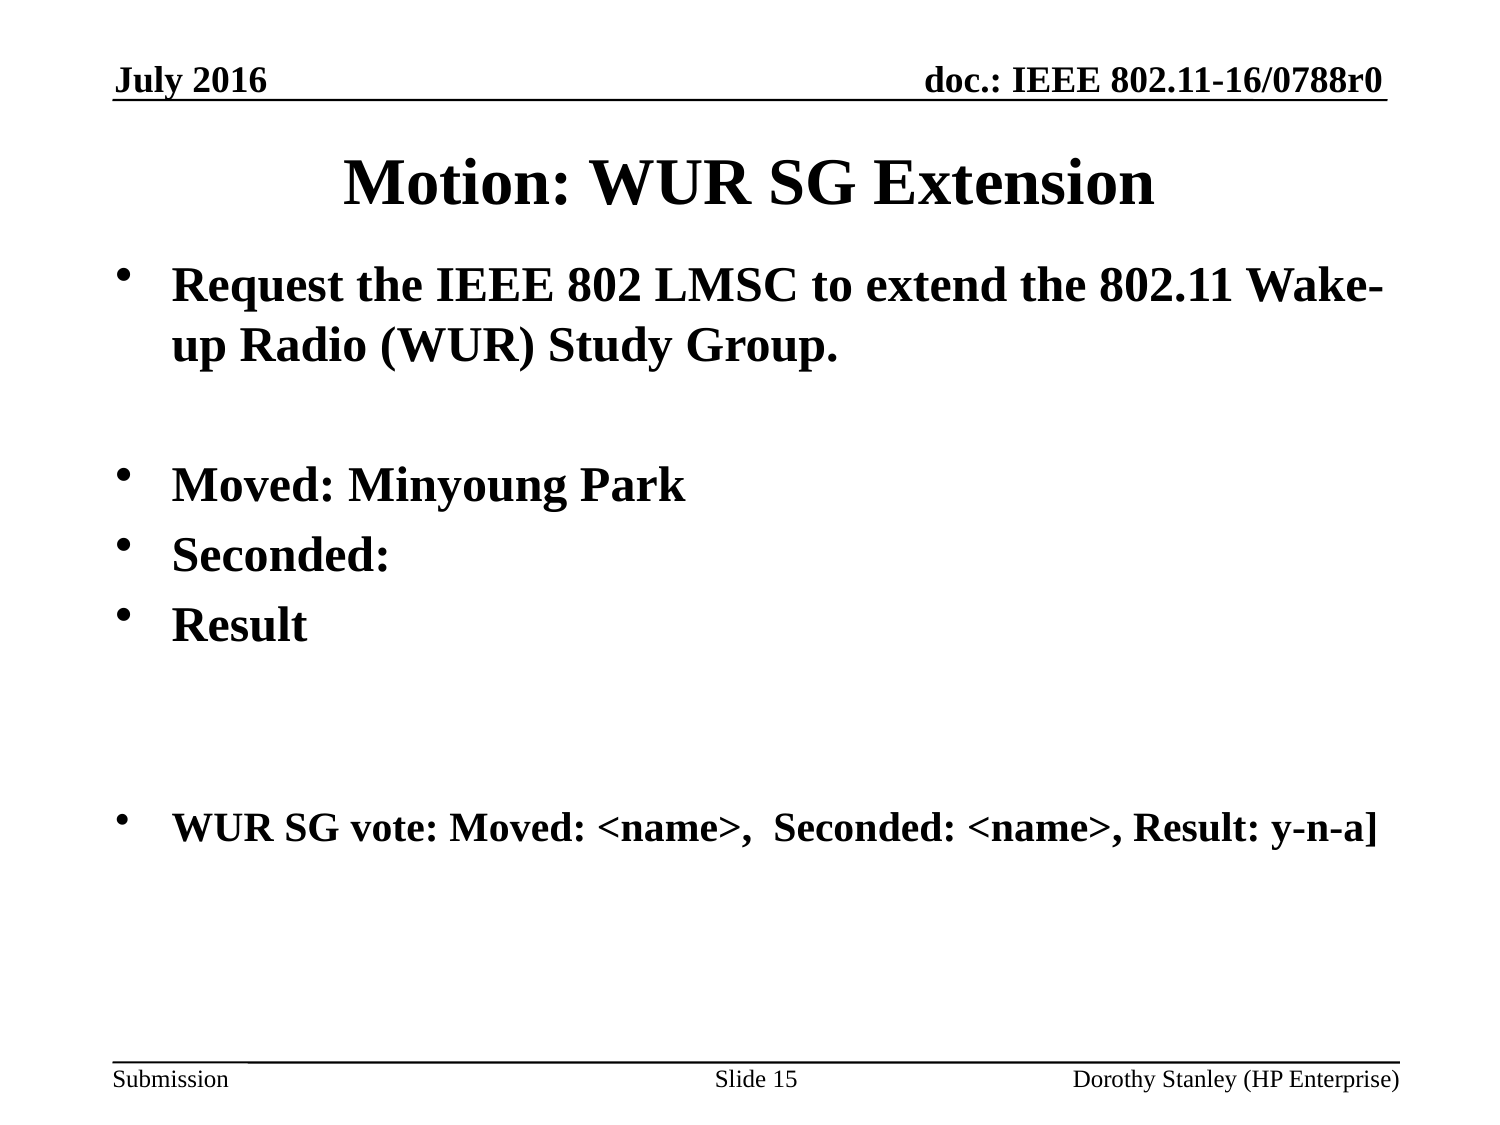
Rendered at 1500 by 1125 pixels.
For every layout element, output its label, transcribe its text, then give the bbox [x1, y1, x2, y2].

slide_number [114, 54, 274, 101]
list Request the IEEE 802 LMSC to extend the 802.11 Wake-up Radio (WUR) Study Group. Moved: Minyoung Park Seconded: Result WUR SG vote: Moved: <name>, Seconded: <name>, Result: y-n-a] [100, 243, 1436, 1024]
title Motion: WUR SG Extension [112, 112, 1388, 243]
footer Dorothy Stanley (HP Enterprise) [924, 1062, 1401, 1101]
slide_number Slide 15 [712, 1061, 800, 1093]
